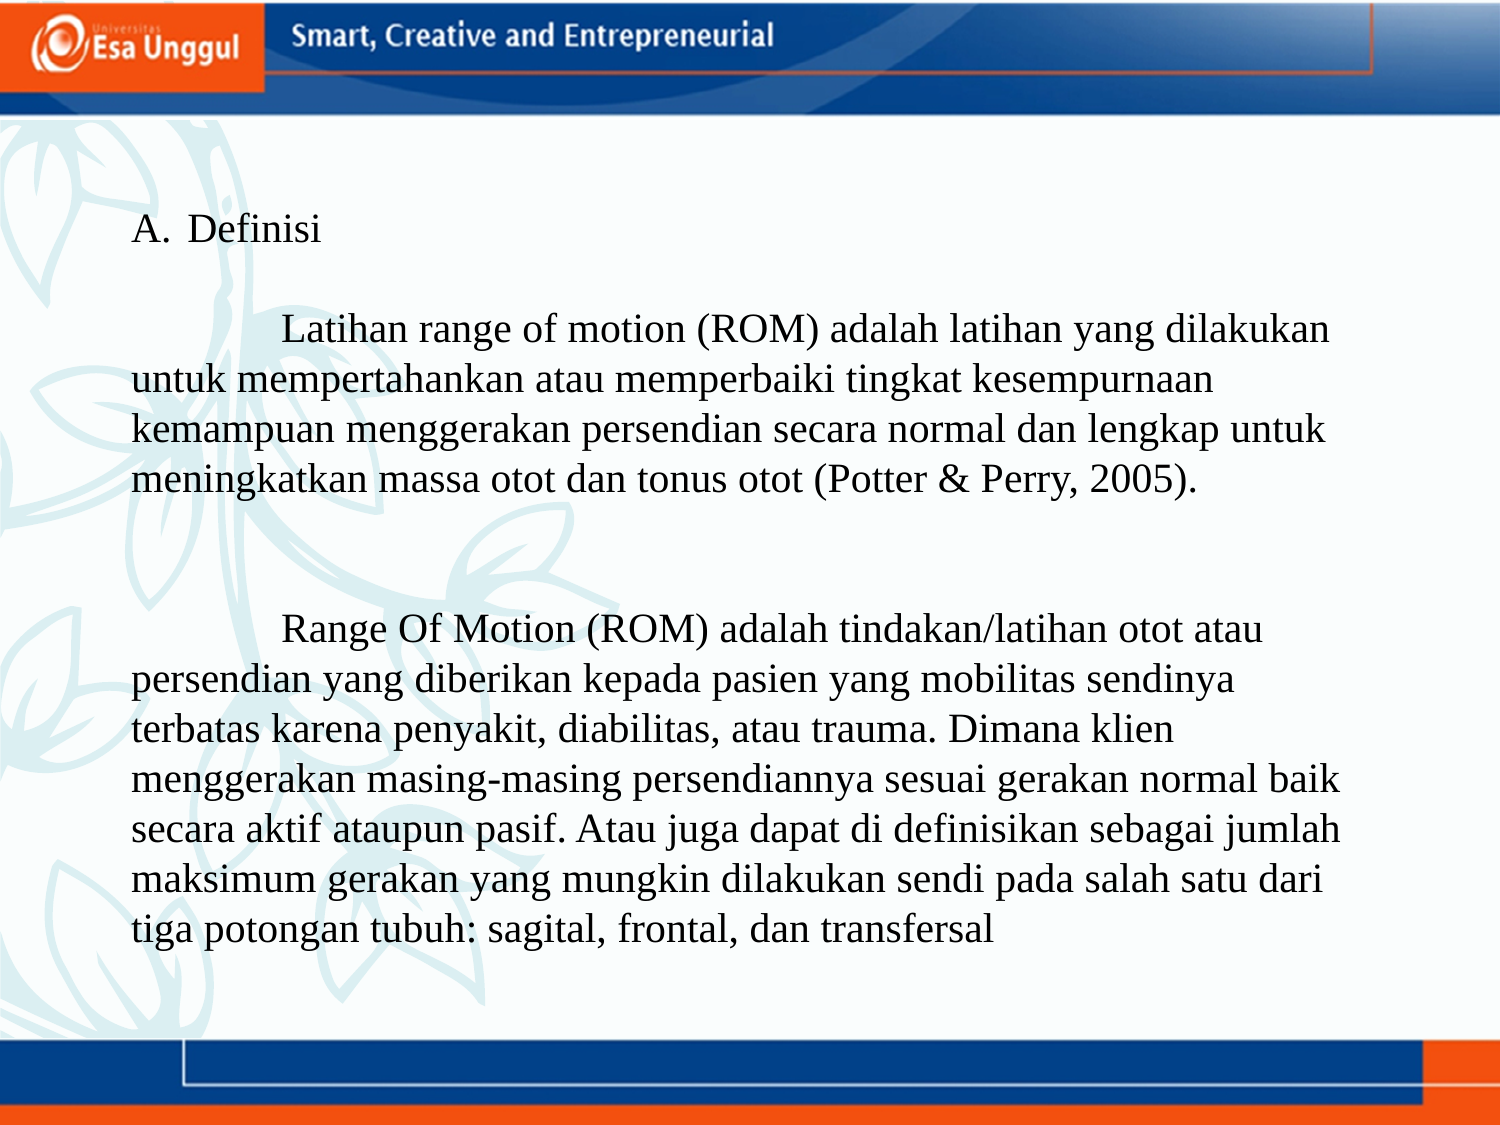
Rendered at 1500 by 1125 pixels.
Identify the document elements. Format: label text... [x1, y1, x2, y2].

picture [0, 0, 1500, 120]
picture [0, 1038, 1500, 1125]
text_box Definisi Latihan range of motion (ROM) adalah latihan yang dilakukan untuk mempertahankan atau memperbaiki tingkat kesempurnaan kemampuan menggerakan persendian secara normal dan lengkap untuk meningkatkan massa otot dan tonus otot (Potter & Perry, 2005). Range Of Motion (ROM) adalah tindakan/latihan otot atau persendian yang diberikan kepada pasien yang mobilitas sendinya terbatas karena penyakit, diabilitas, atau trauma. Dimana klien menggerakan masing-masing persendiannya sesuai gerakan normal baik secara aktif ataupun pasif. Atau juga dapat di definisikan sebagai jumlah maksimum gerakan yang mungkin dilakukan sendi pada salah satu dari tiga potongan tubuh: sagital, frontal, dan transfersal [116, 193, 1384, 959]
